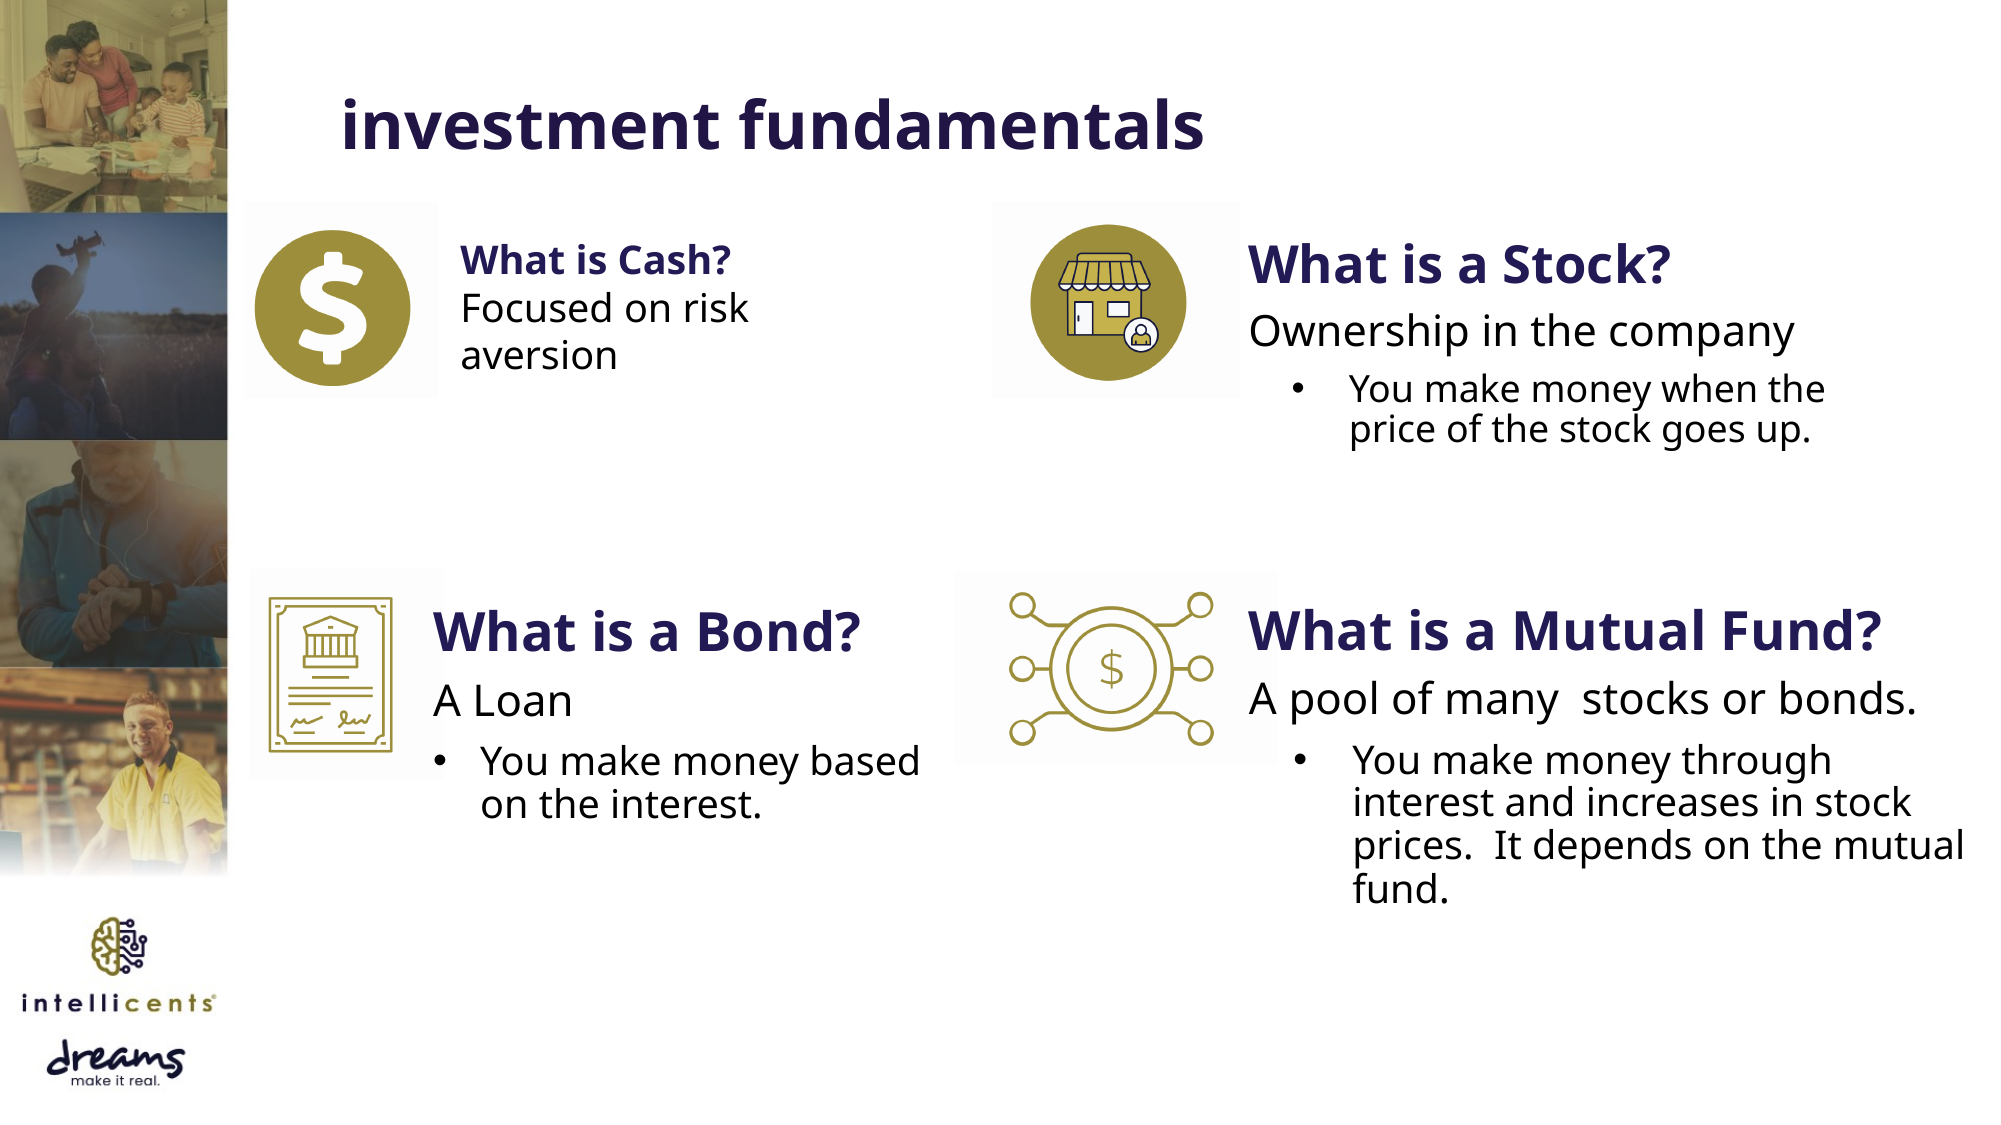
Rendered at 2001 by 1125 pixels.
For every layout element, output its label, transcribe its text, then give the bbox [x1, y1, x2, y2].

list What is Cash? Focused on risk aversion [430, 191, 860, 386]
picture [992, 202, 1240, 398]
picture [244, 202, 438, 398]
text_box What is a Stock? Ownership in the company You make money when the price of the stock goes up. [1216, 178, 1908, 459]
text_box What is a Mutual Fund? A pool of many stocks or bonds. You make money through interest and increases in stock prices. It depends on the mutual fund. [1216, 595, 1982, 933]
picture [249, 569, 444, 780]
picture [954, 571, 1278, 765]
title investment fundamentals [325, 80, 1863, 172]
text_box What is a Bond? A Loan You make money based on the interest. [400, 531, 961, 1045]
